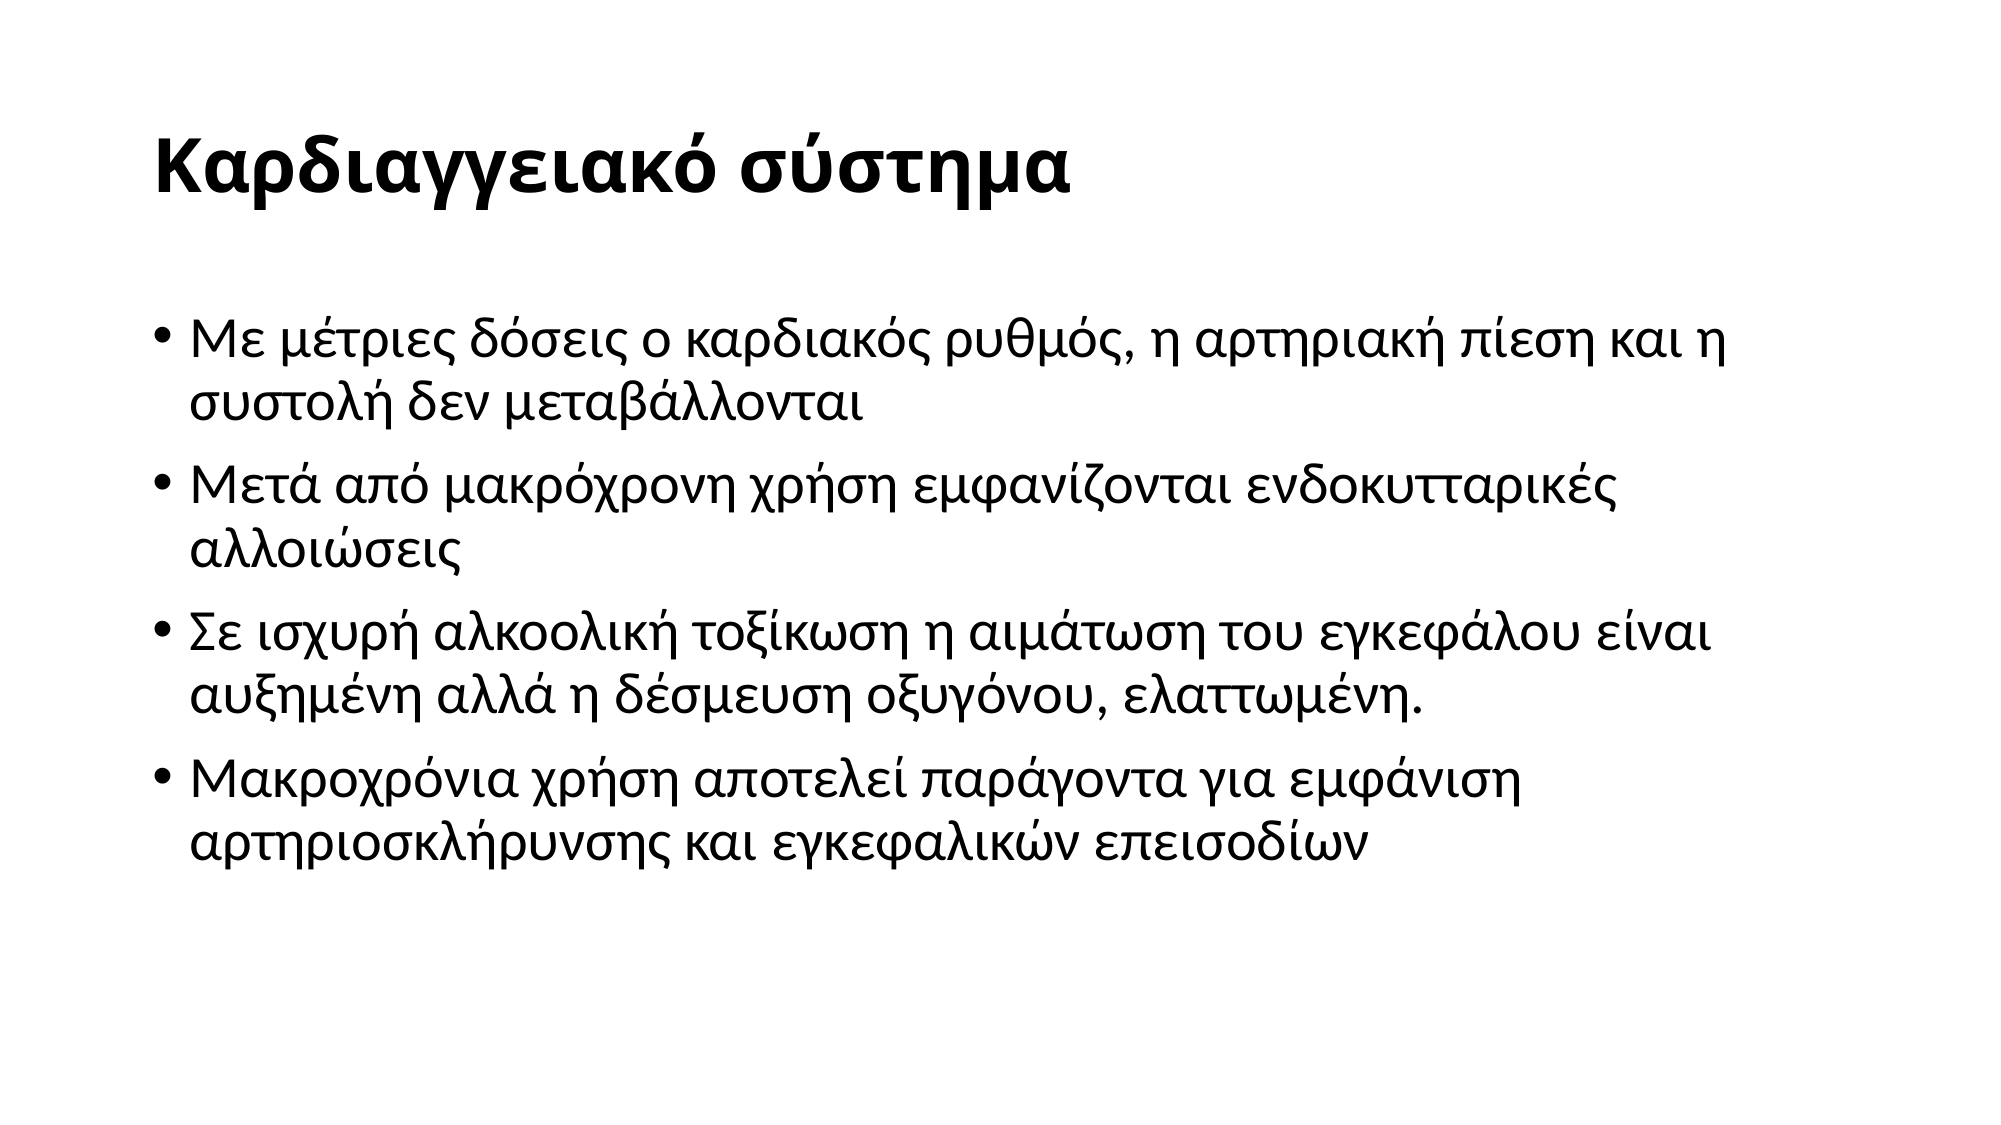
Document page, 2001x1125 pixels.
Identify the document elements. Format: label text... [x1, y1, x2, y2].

list Με μέτριες δόσεις ο καρδιακός ρυθμός, η αρτηριακή πίεση και η συστολή δεν μεταβάλλονται Μετά από μακρόχρονη χρήση εμφανίζονται ενδοκυτταρικές αλλοιώσεις Σε ισχυρή αλκοολική τοξίκωση η αιμάτωση του εγκεφάλου είναι αυξημένη αλλά η δέσμευση οξυγόνου, ελαττωμένη. Μακροχρόνια χρήση αποτελεί παράγοντα για εμφάνιση αρτηριοσκλήρυνσης και εγκεφαλικών επεισοδίων [137, 299, 1863, 1014]
title Καρδιαγγειακό σύστημα [137, 59, 1863, 278]
